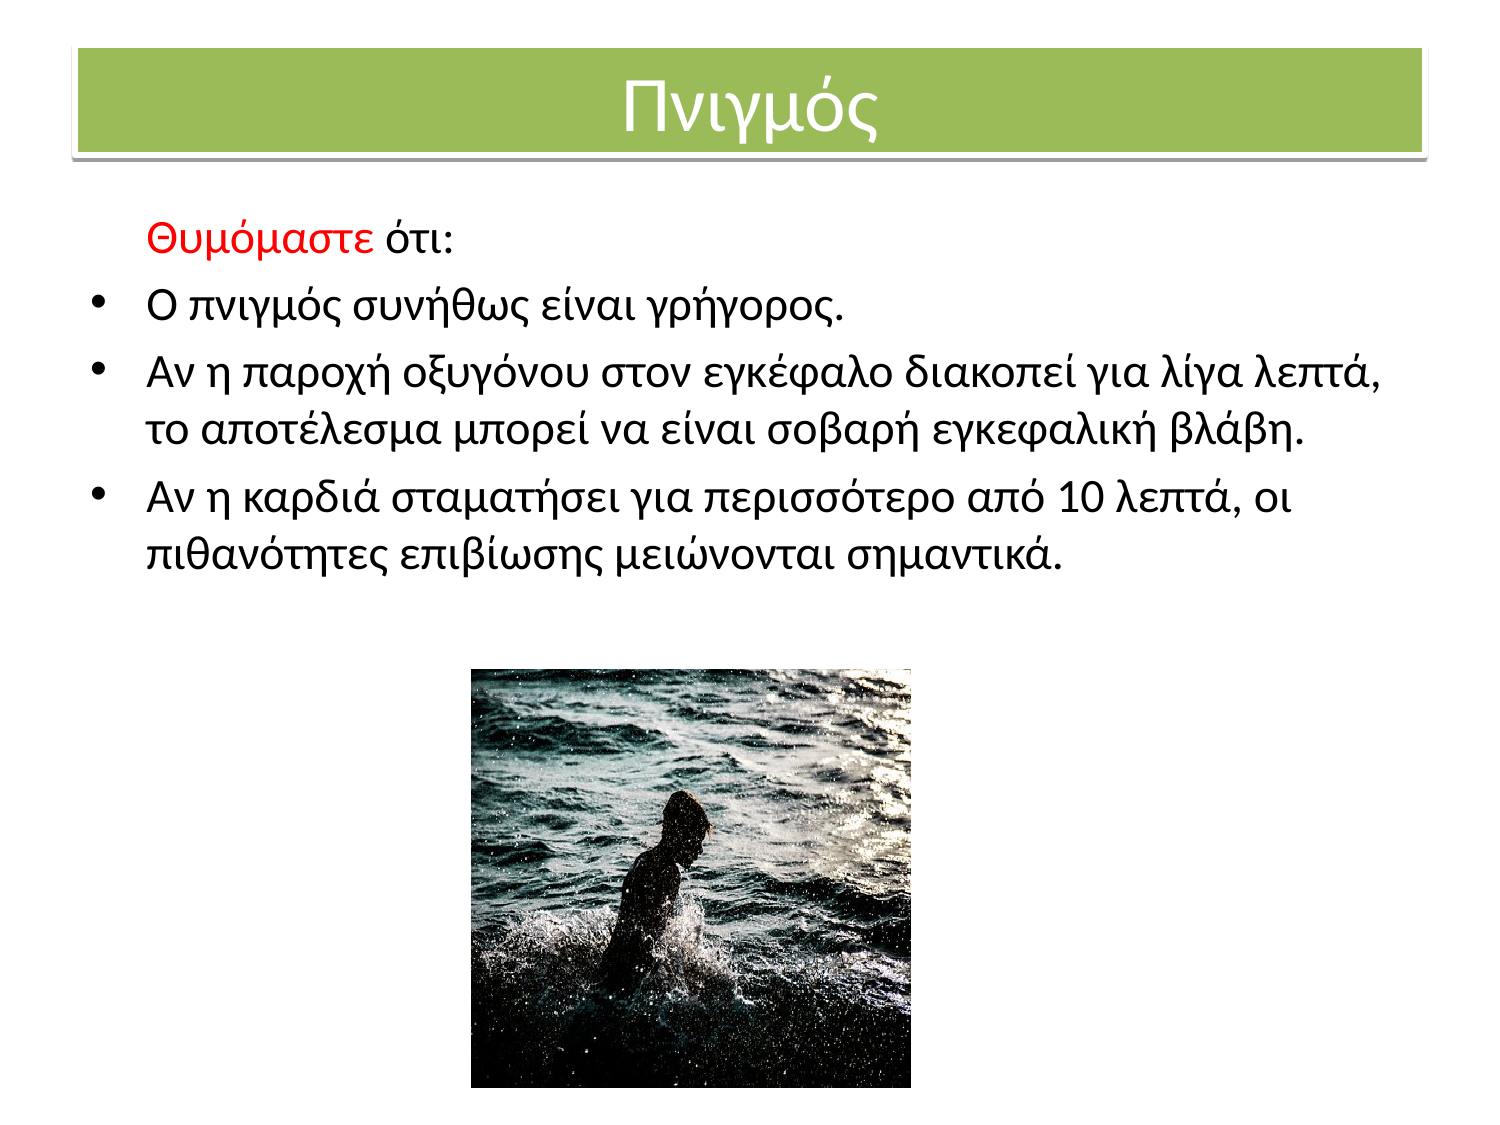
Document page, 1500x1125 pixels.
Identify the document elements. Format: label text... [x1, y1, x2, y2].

title Πνιγμός [75, 44, 1425, 156]
list Θυμόμαστε ότι: Ο πνιγμός συνήθως είναι γρήγορος. Αν η παροχή οξυγόνου στον εγκέφαλο διακοπεί για λίγα λεπτά, το αποτέλεσμα μπορεί να είναι σοβαρή εγκεφαλική βλάβη. Αν η καρδιά σταματήσει για περισσότερο από 10 λεπτά, οι πιθανότητες επιβίωσης μειώνονται σημαντικά. [74, 198, 1447, 649]
picture [471, 669, 911, 1088]
